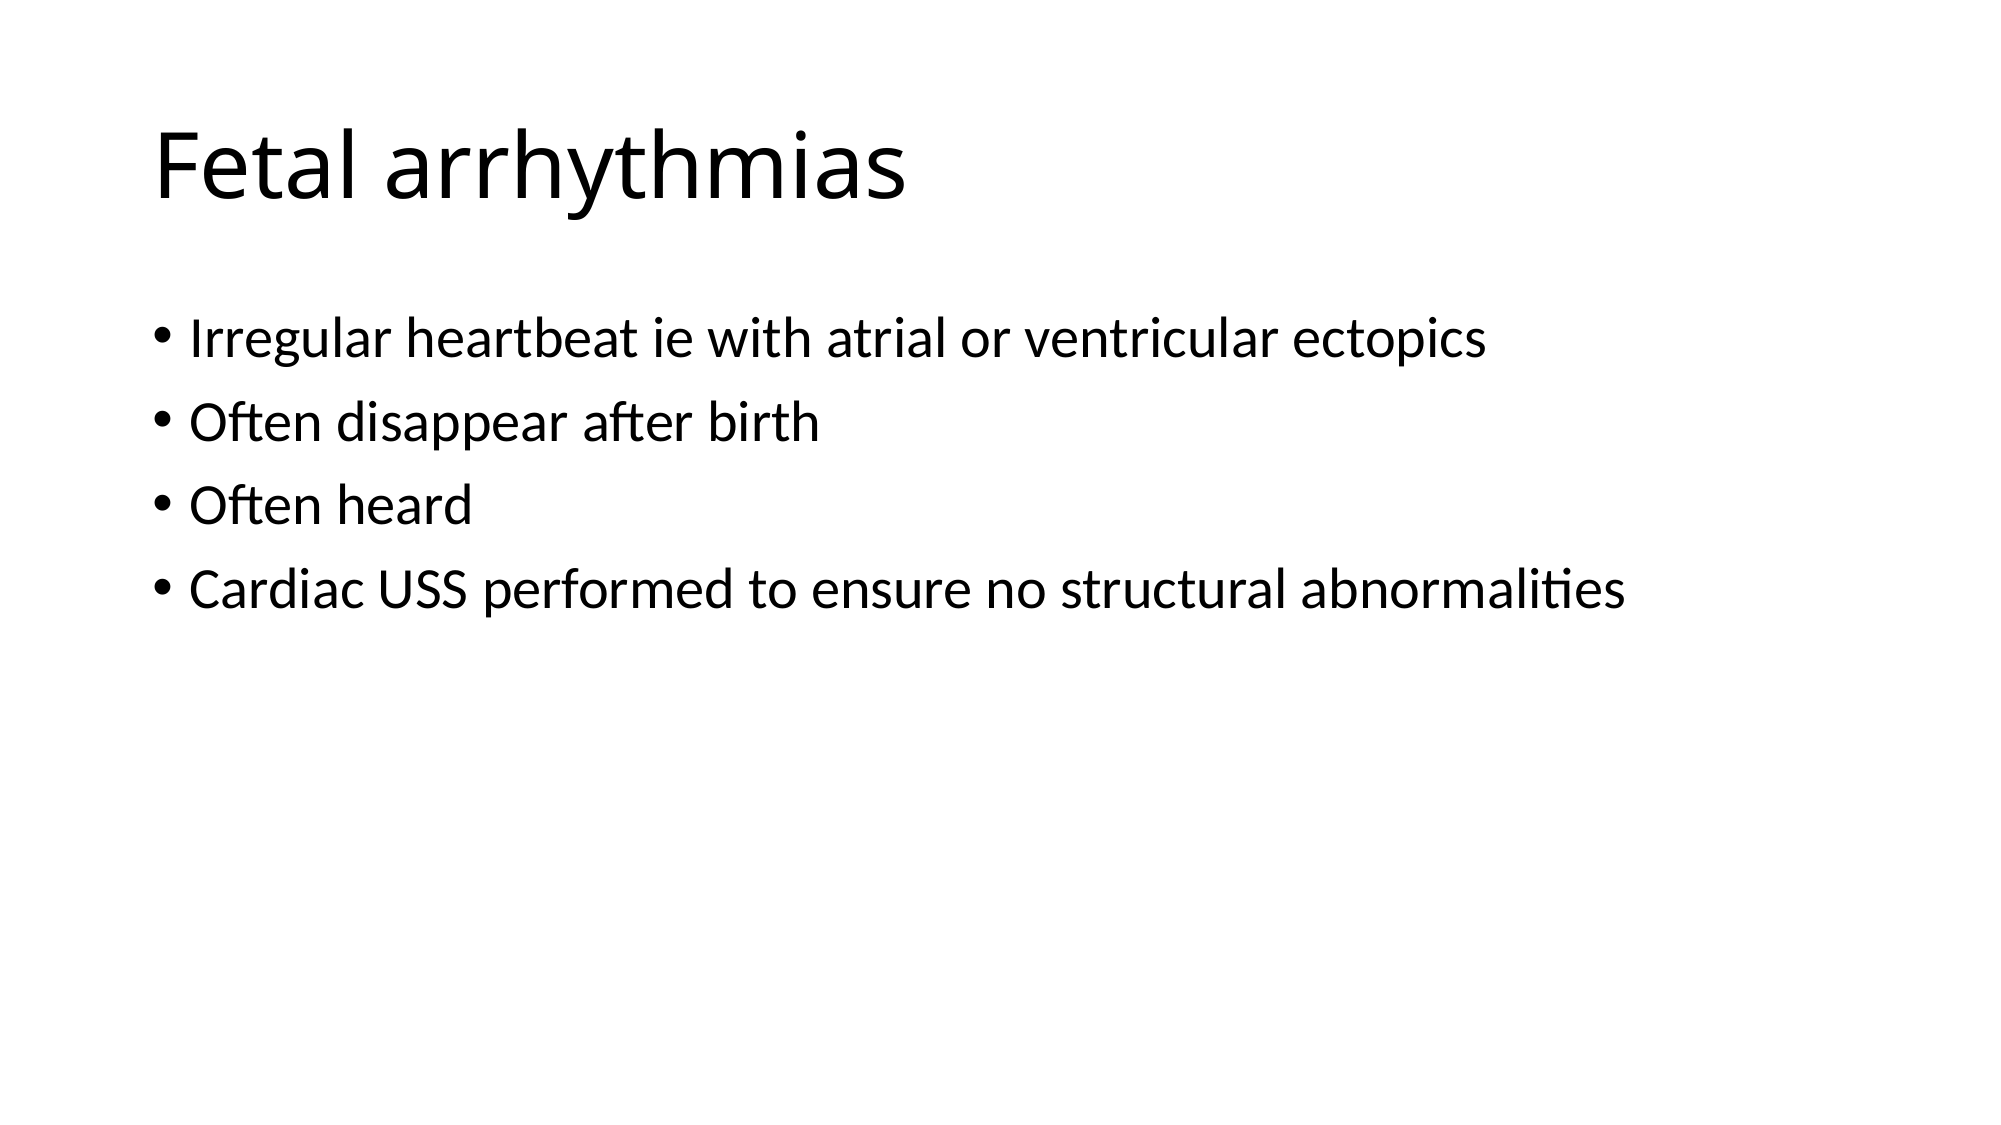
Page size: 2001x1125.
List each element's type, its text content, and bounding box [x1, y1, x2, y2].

list Irregular heartbeat ie with atrial or ventricular ectopics Often disappear after birth Often heard Cardiac USS performed to ensure no structural abnormalities [137, 299, 1863, 1014]
title Fetal arrhythmias [137, 59, 1863, 278]
